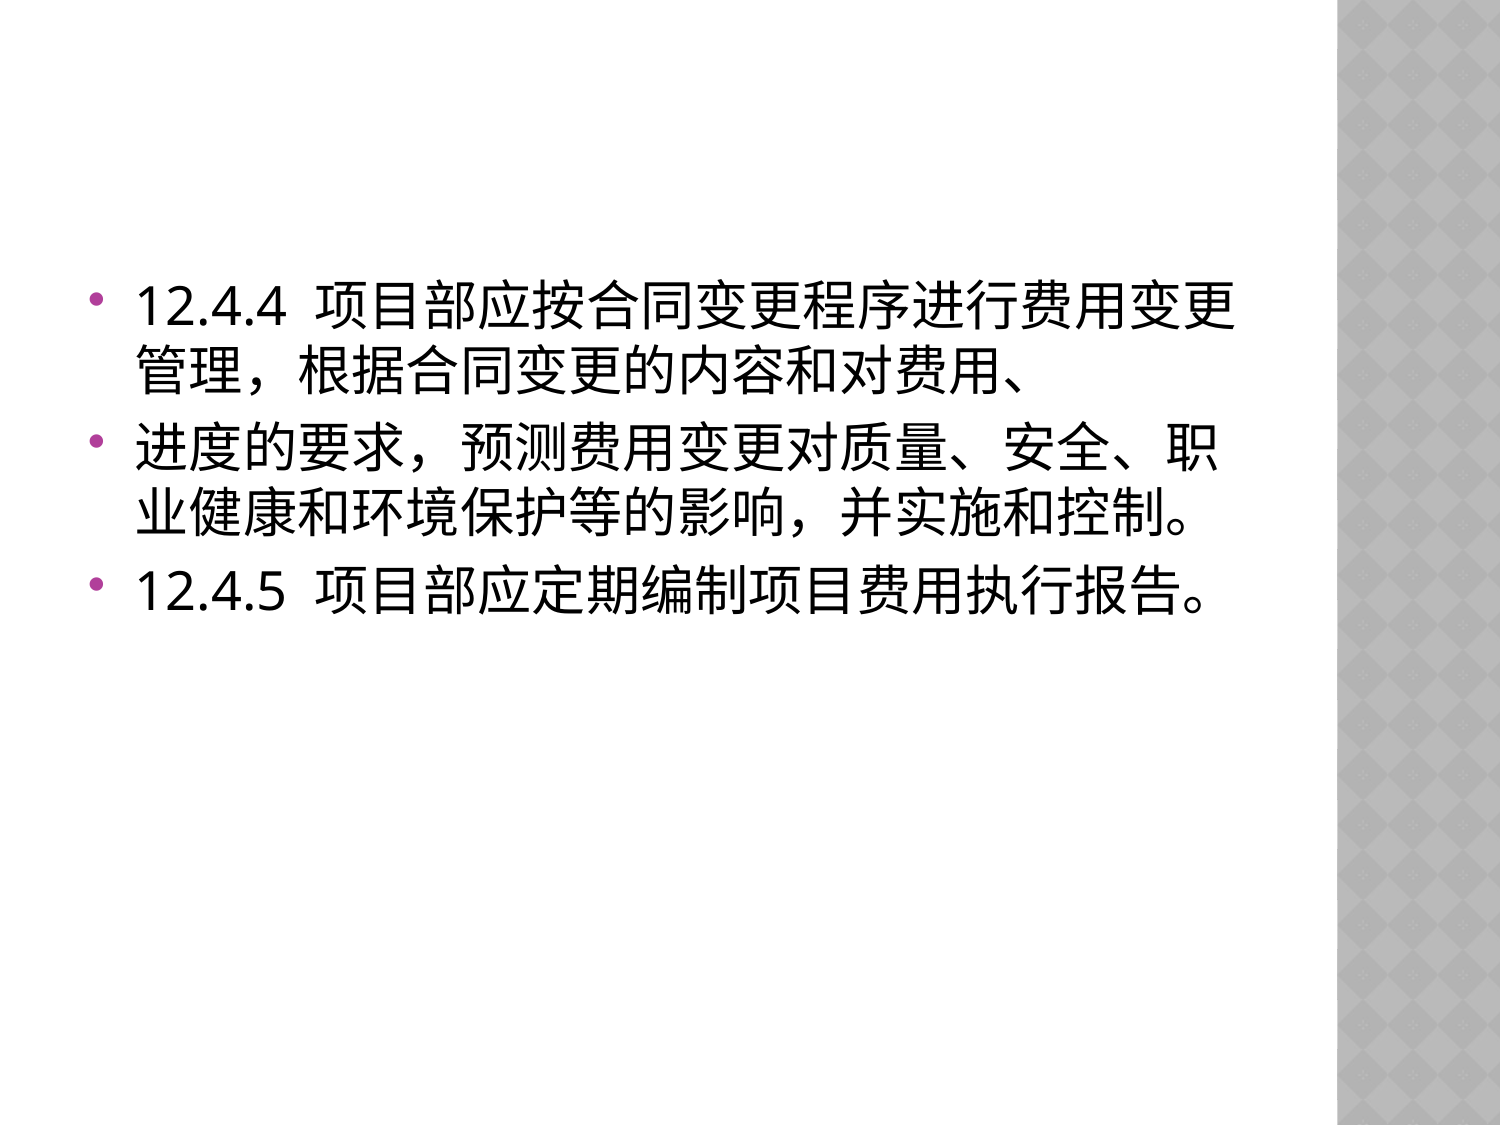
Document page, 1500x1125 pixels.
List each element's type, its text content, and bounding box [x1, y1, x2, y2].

list 12.4.4 项目部应按合同变更程序进行费用变更管理，根据合同变更的内容和对费用、 进度的要求，预测费用变更对质量、安全、职业健康和环境保护等的影响，并实施和控制。 12.4.5 项目部应定期编制项目费用执行报告。 [75, 264, 1263, 1059]
